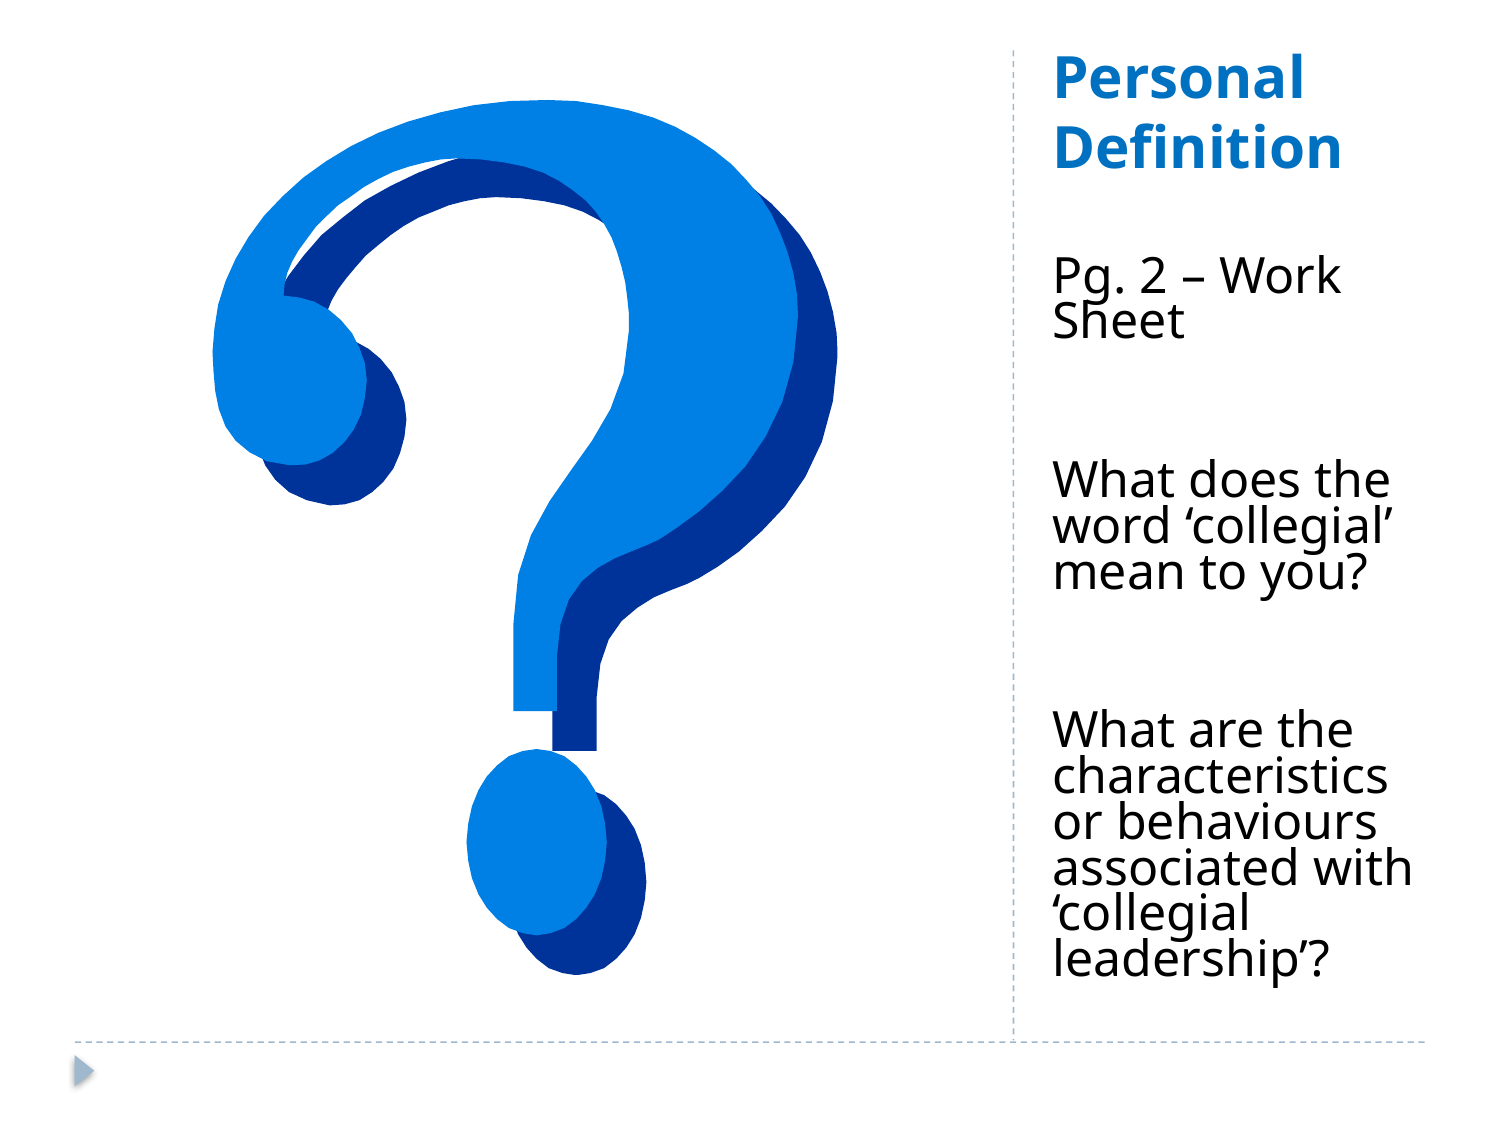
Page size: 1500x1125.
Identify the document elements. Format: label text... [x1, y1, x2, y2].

title Personal Definition [1037, 50, 1450, 188]
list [212, 99, 838, 976]
list Pg. 2 – Work Sheet What does the word ‘collegial’ mean to you? What are the characteristics or behaviours associated with ‘collegial leadership’? [1037, 249, 1450, 1020]
